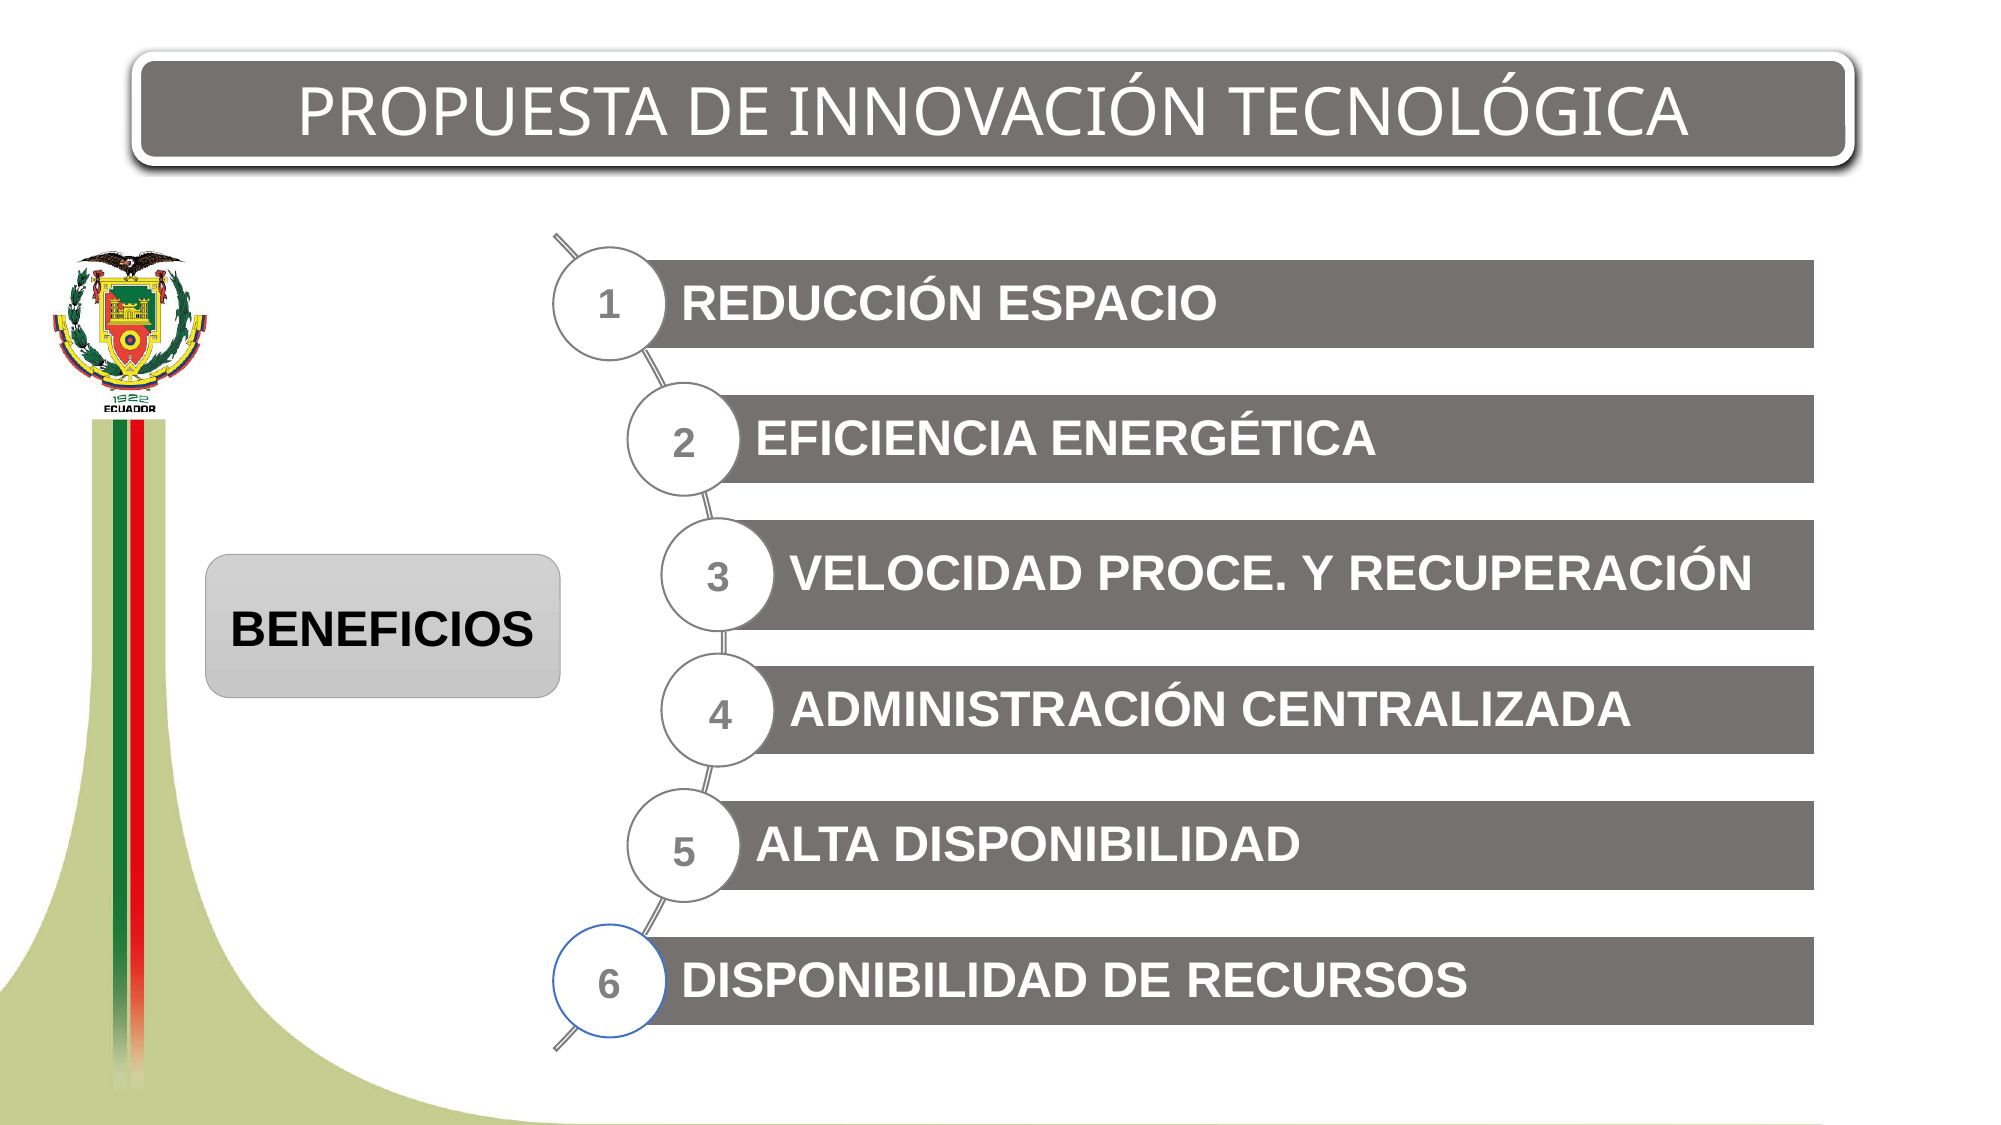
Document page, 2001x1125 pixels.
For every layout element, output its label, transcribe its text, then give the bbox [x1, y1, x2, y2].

picture [0, 0, 2001, 1125]
text_box PROPUESTA DE INNOVACIÓN TECNOLÓGICA [136, 56, 1850, 162]
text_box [540, 213, 1828, 1072]
text_box BENEFICIOS [205, 553, 540, 699]
